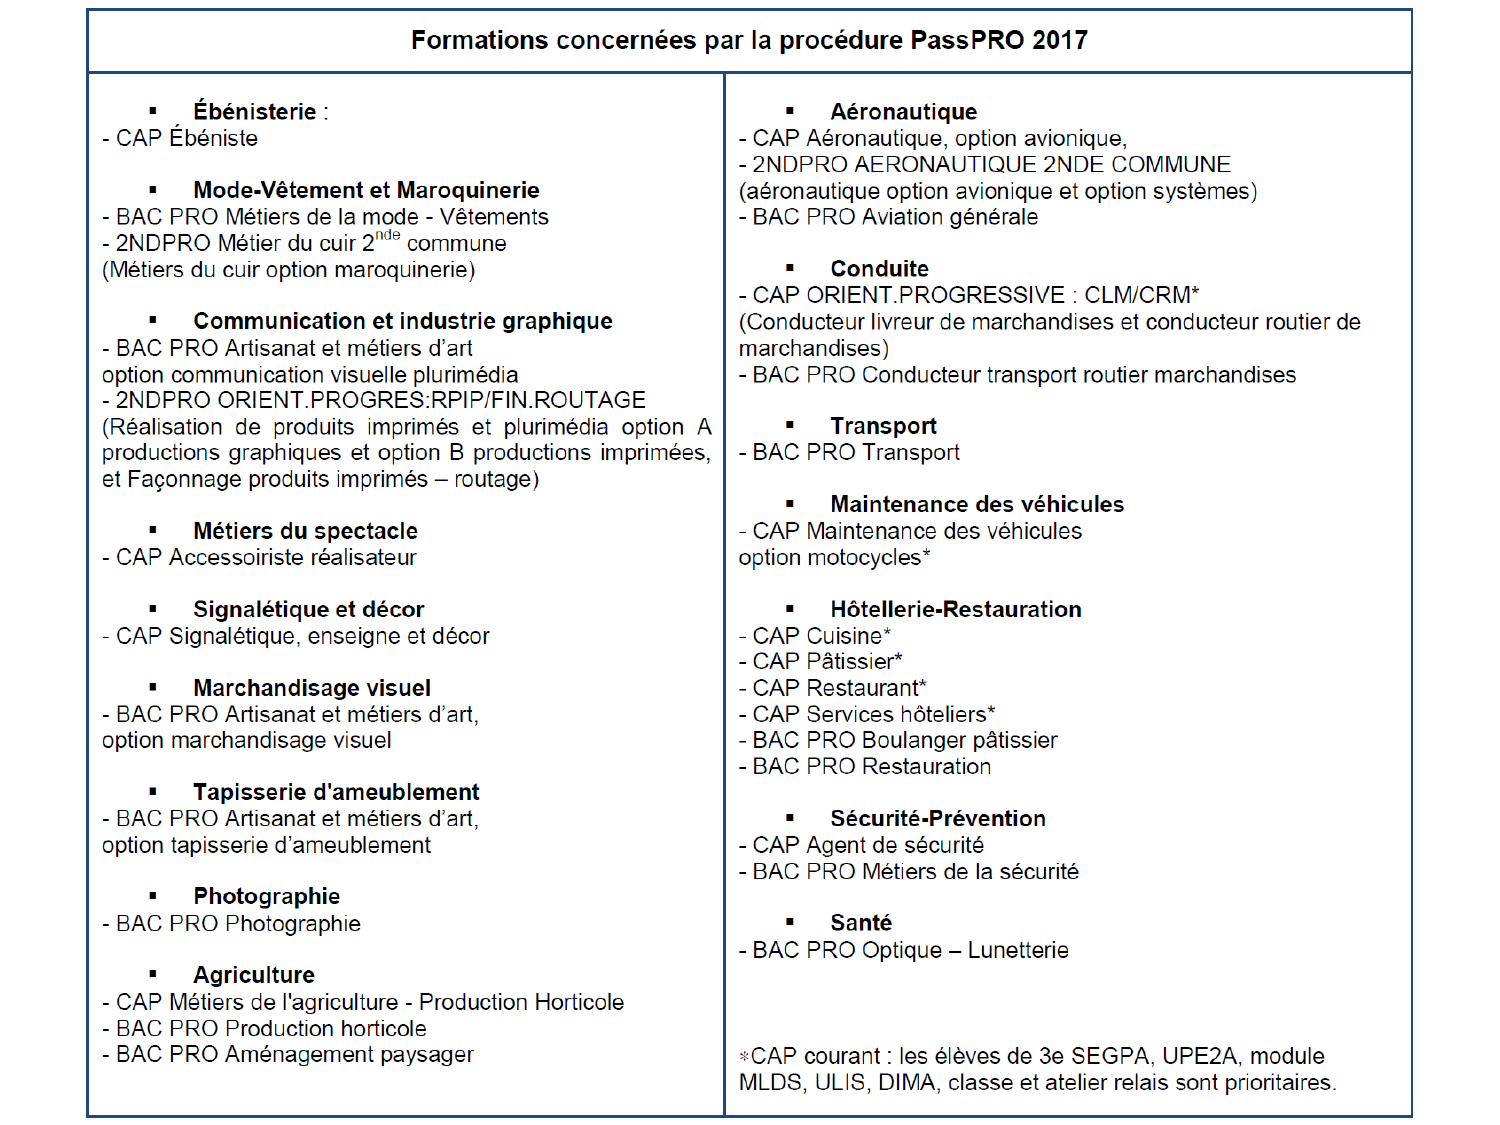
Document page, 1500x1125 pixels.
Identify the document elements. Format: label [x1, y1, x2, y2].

picture [80, 0, 1420, 1125]
